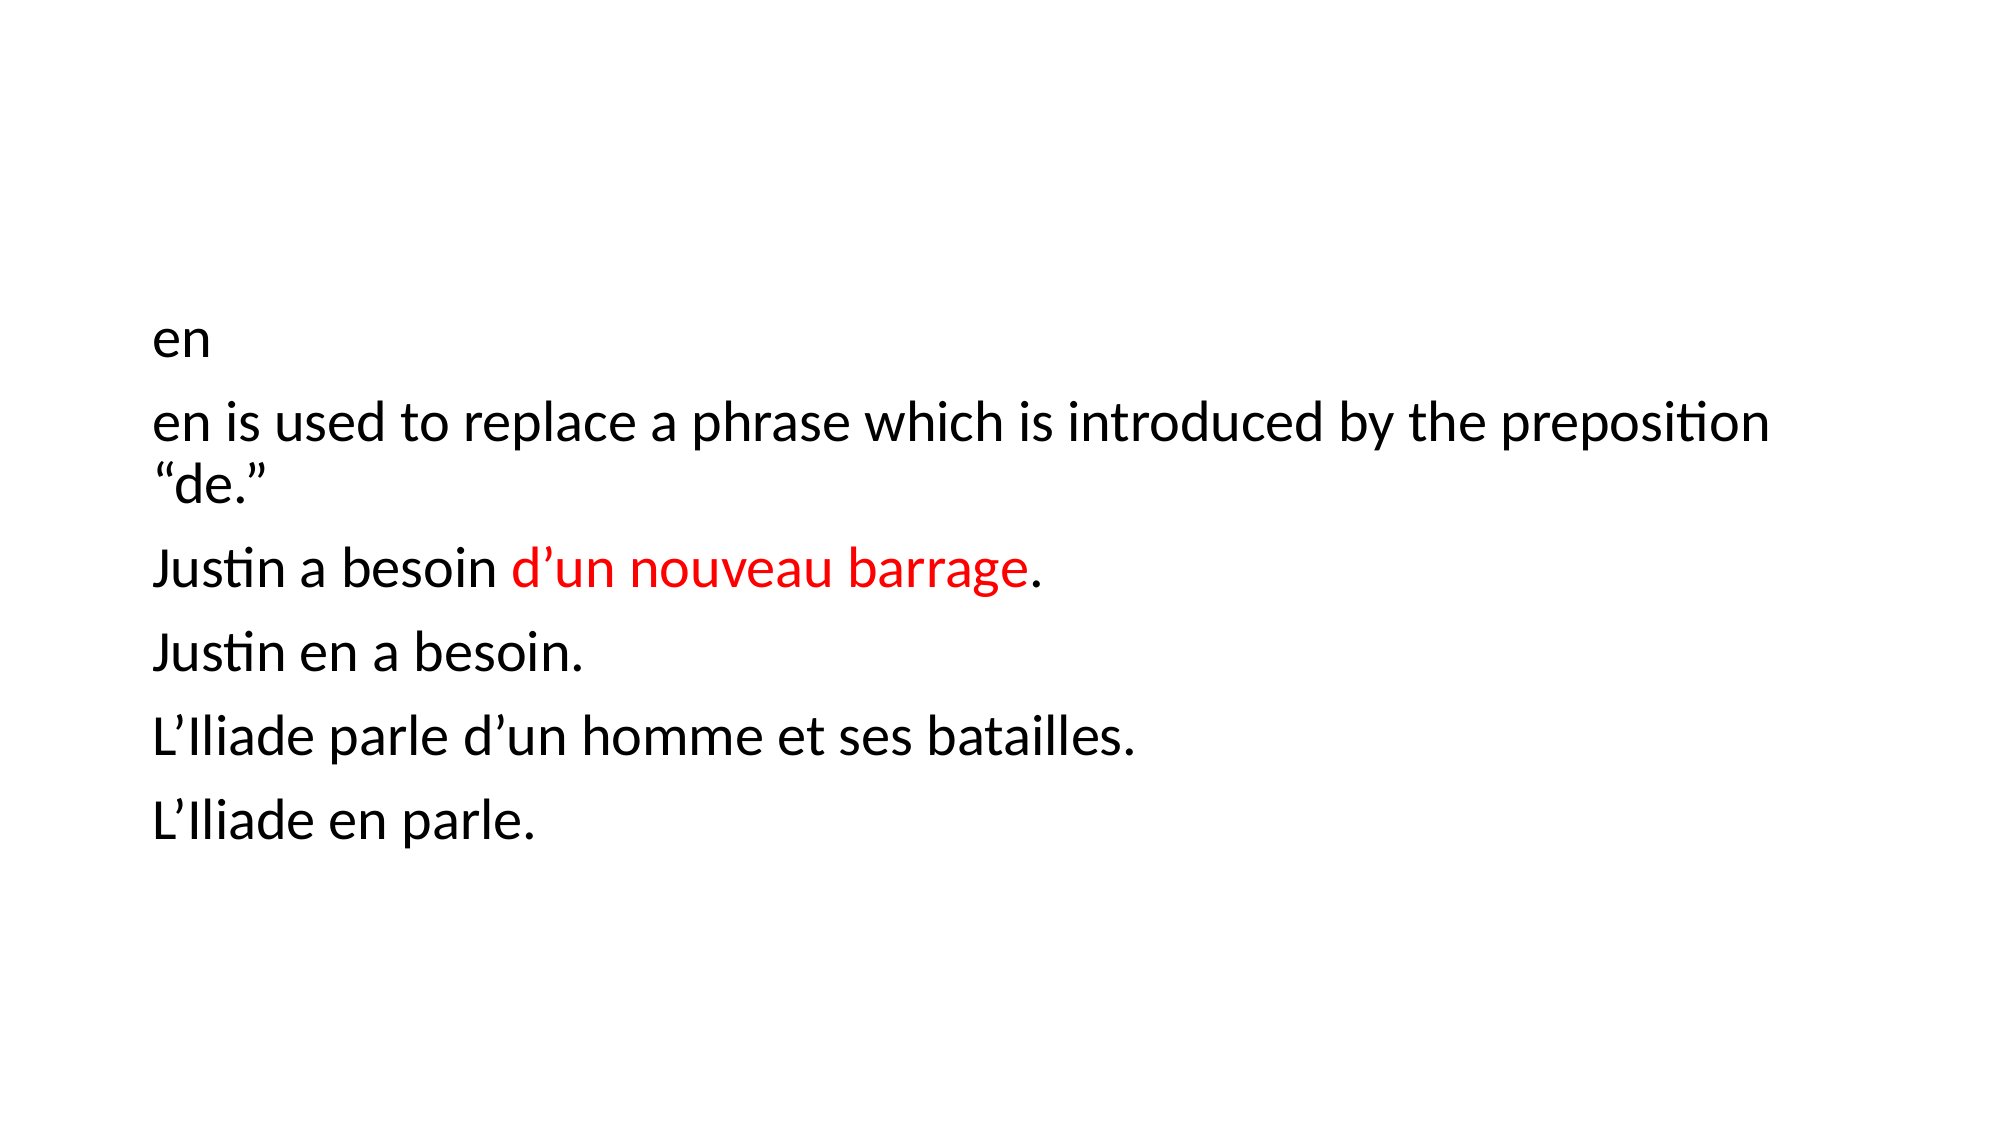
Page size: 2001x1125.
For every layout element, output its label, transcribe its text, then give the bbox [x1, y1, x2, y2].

list en en is used to replace a phrase which is introduced by the preposition “de.” Justin a besoin d’un nouveau barrage. Justin en a besoin. L’Iliade parle d’un homme et ses batailles. L’Iliade en parle. [137, 299, 1894, 1014]
